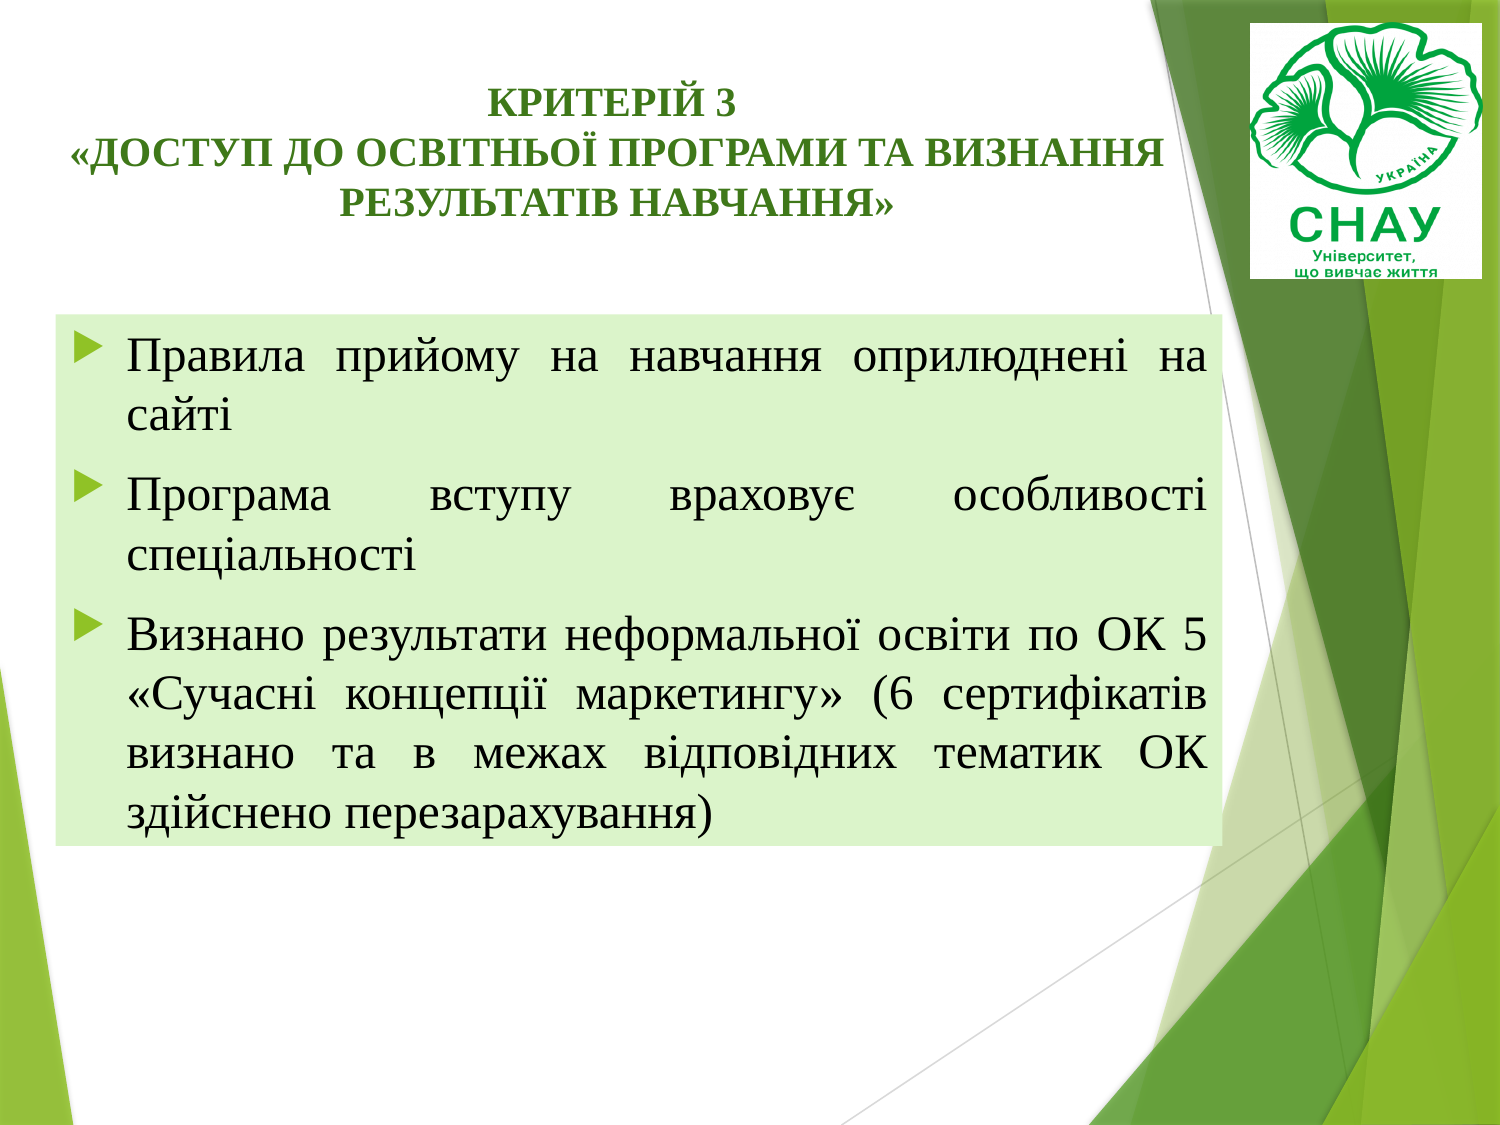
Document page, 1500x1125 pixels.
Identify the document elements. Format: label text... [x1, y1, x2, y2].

text_box КРИТЕРІЙ 3 «ДОСТУП ДО ОСВІТНЬОЇ ПРОГРАМИ ТА ВИЗНАННЯ РЕЗУЛЬТАТІВ НАВЧАННЯ» [50, 67, 1185, 233]
picture [1249, 22, 1483, 280]
list Правила прийому на навчання оприлюднені на сайті Програма вступу враховує особливості спеціальності Визнано результати неформальної освіти по ОК 5 «Сучасні концепції маркетингу» (6 сертифікатів визнано та в межах відповідних тематик ОК здійснено перезарахування) [55, 314, 1223, 846]
